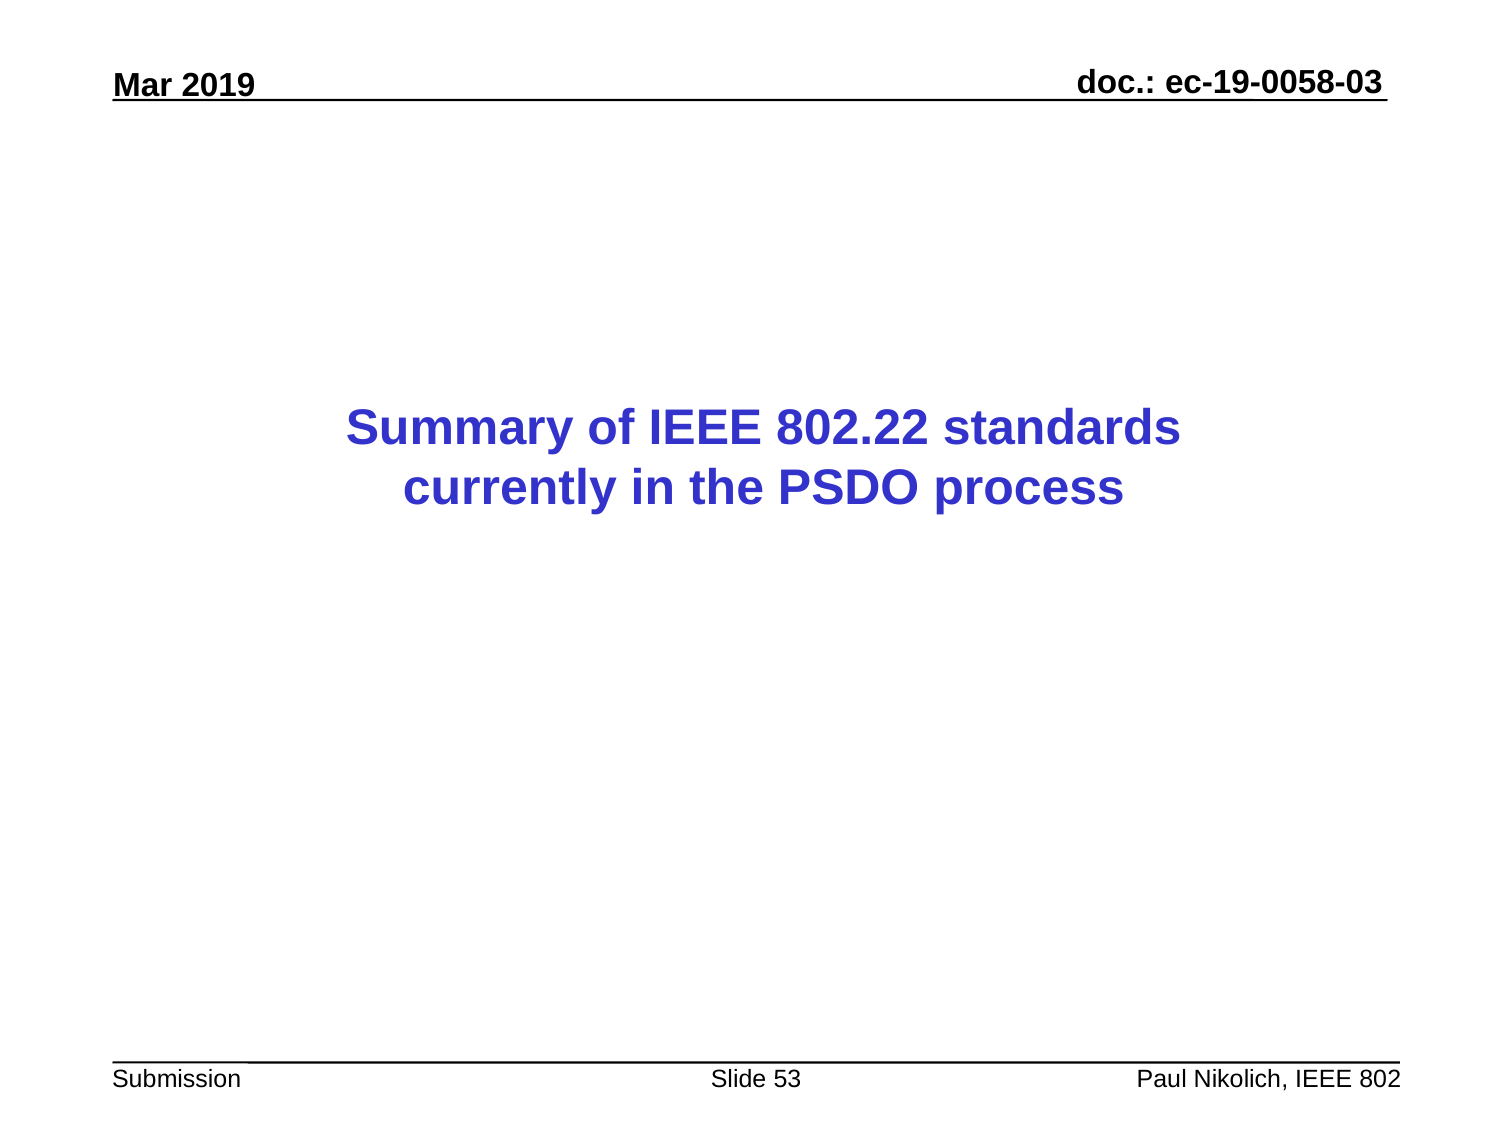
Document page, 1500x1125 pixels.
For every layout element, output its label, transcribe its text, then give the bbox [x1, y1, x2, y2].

footer Paul Nikolich, IEEE 802 [1135, 1061, 1402, 1093]
slide_number Slide 53 [709, 1061, 803, 1093]
title Summary of IEEE 802.22 standards currently in the PSDO process [126, 387, 1402, 563]
